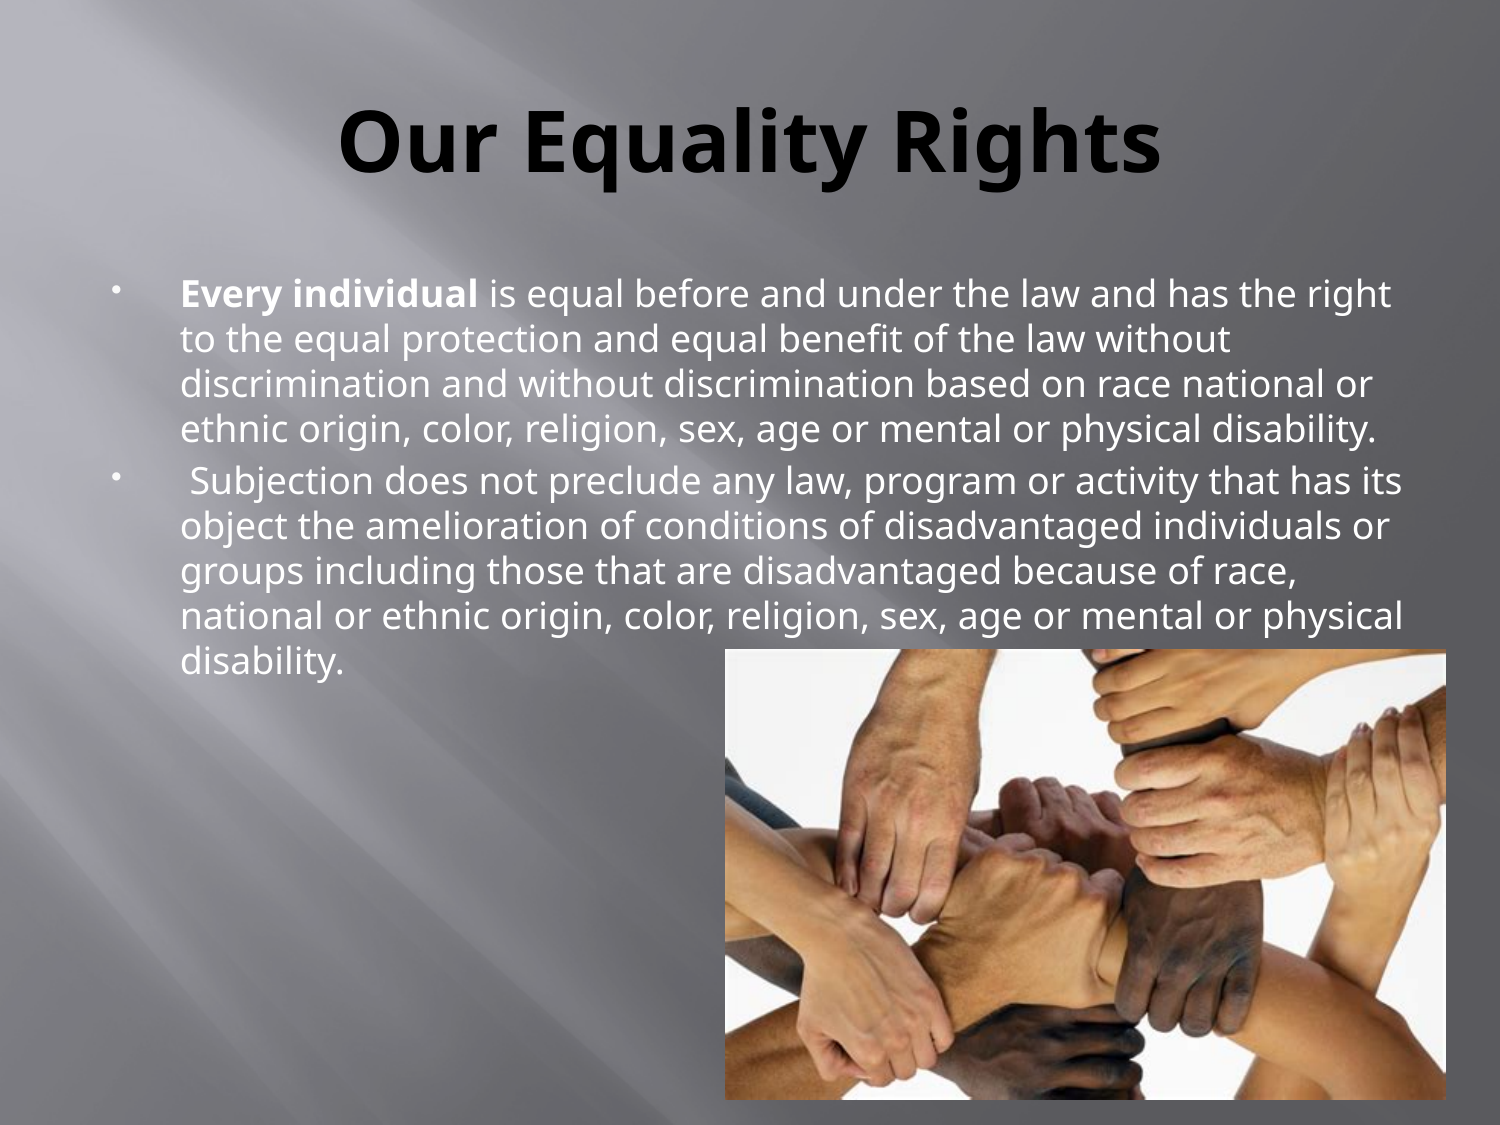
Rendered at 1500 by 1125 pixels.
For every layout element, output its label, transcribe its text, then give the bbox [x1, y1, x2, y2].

list Every individual is equal before and under the law and has the right to the equal protection and equal benefit of the law without discrimination and without discrimination based on race national or ethnic origin, color, religion, sex, age or mental or physical disability. Subjection does not preclude any law, program or activity that has its object the amelioration of conditions of disadvantaged individuals or groups including those that are disadvantaged because of race, national or ethnic origin, color, religion, sex, age or mental or physical disability. [75, 262, 1425, 1035]
title Our Equality Rights [75, 45, 1425, 233]
picture [724, 649, 1446, 1101]
